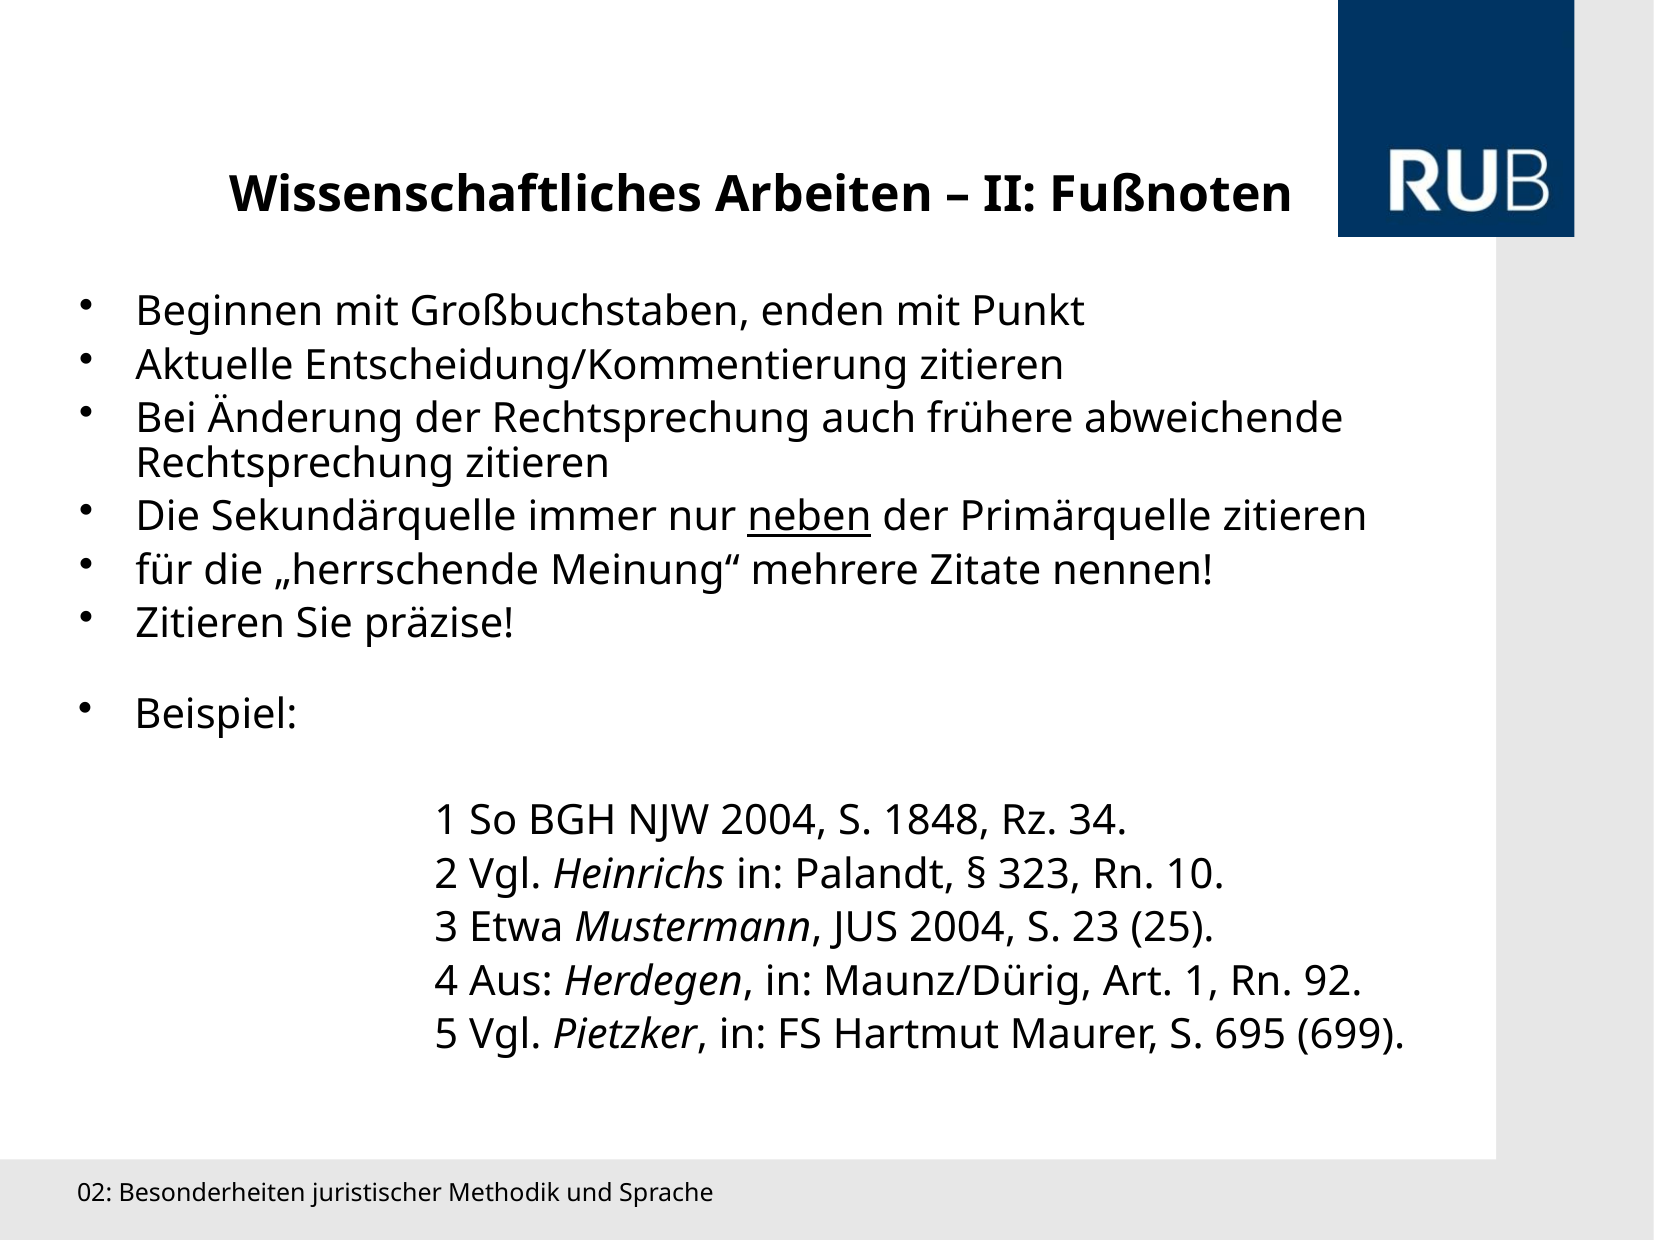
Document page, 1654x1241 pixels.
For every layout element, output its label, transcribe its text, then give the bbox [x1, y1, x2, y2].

text_box 02: Besonderheiten juristischer Methodik und Sprache [62, 1169, 839, 1215]
picture [1338, 0, 1575, 237]
text_box Beispiel: 1 So BGH NJW 2004, S. 1848, Rz. 34. 2 Vgl. Heinrichs in: Palandt, § 323, Rn. 10. 3 Etwa Mustermann, JUS 2004, S. 23 (25). 4 Aus: Herdegen, in: Maunz/Dürig, Art. 1, Rn. 92. 5 Vgl. Pietzker, in: FS Hartmut Maurer, S. 695 (699). [63, 685, 1487, 1099]
text_box Beginnen mit Großbuchstaben, enden mit Punkt Aktuelle Entscheidung/Kommentierung zitieren Bei Änderung der Rechtsprechung auch frühere abweichende Rechtsprechung zitieren Die Sekundärquelle immer nur neben der Primärquelle zitieren für die „herrschende Meinung“ mehrere Zitate nennen! Zitieren Sie präzise! [64, 282, 1459, 685]
text_box Wissenschaftliches Arbeiten – II: Fußnoten [214, 153, 1309, 229]
